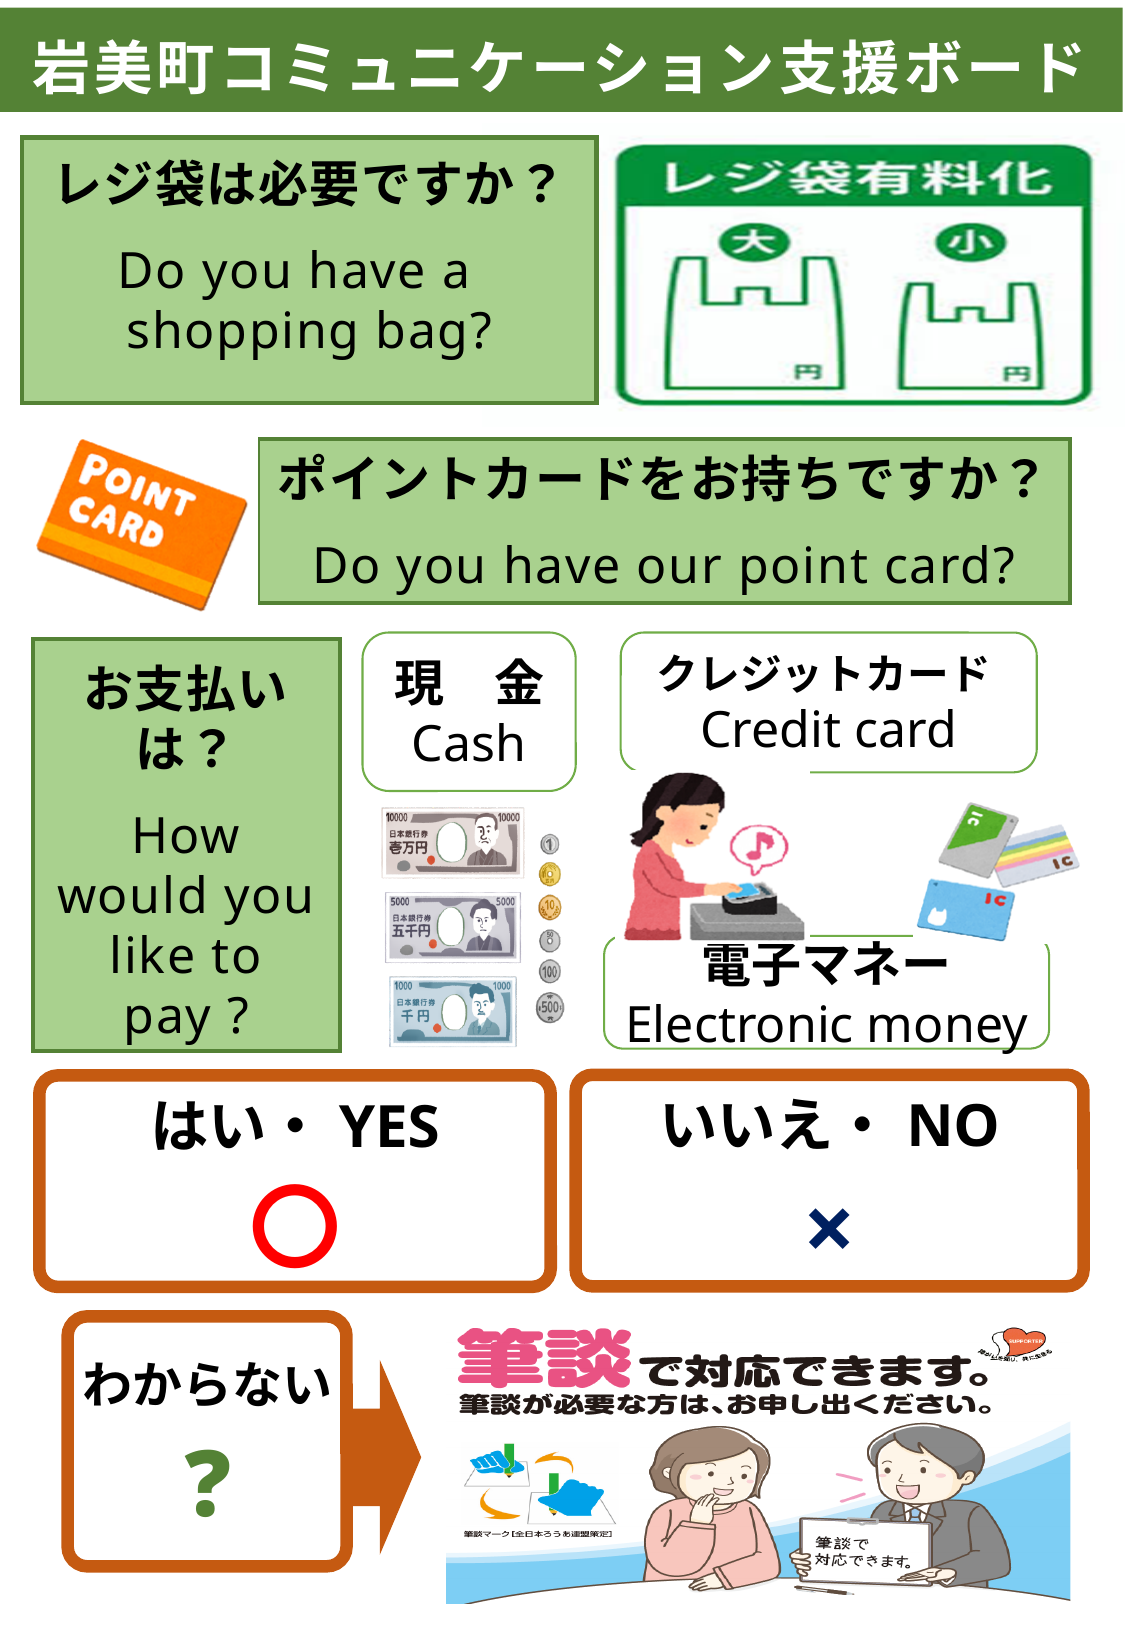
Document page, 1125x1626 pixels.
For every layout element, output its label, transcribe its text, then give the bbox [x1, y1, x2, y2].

text_box ポイントカードをお持ちですか？ Do you have our point card? [258, 438, 1071, 604]
text_box [348, 1359, 423, 1556]
text_box 岩美町コミュニケーション支援ボード [0, 31, 1123, 109]
text_box クレジットカードCredit card [619, 631, 1038, 774]
picture [615, 770, 810, 944]
picture [482, 123, 1125, 427]
picture [33, 433, 258, 630]
text_box 現 金 Cash [361, 631, 577, 793]
picture [374, 799, 571, 1055]
text_box わからない ❓ [66, 1315, 348, 1568]
text_box [0, 7, 1124, 113]
text_box [4, 875, 1125, 1148]
picture [445, 1316, 1071, 1604]
text_box レジ袋は必要ですか？ Do you have a shopping bag? [21, 136, 482, 404]
text_box はい・YES 〇 [38, 1074, 552, 1288]
text_box お支払いは？ How would you like to pay ? [32, 638, 341, 1052]
text_box いいえ・NO × [574, 1073, 1085, 1288]
picture [913, 797, 1083, 944]
